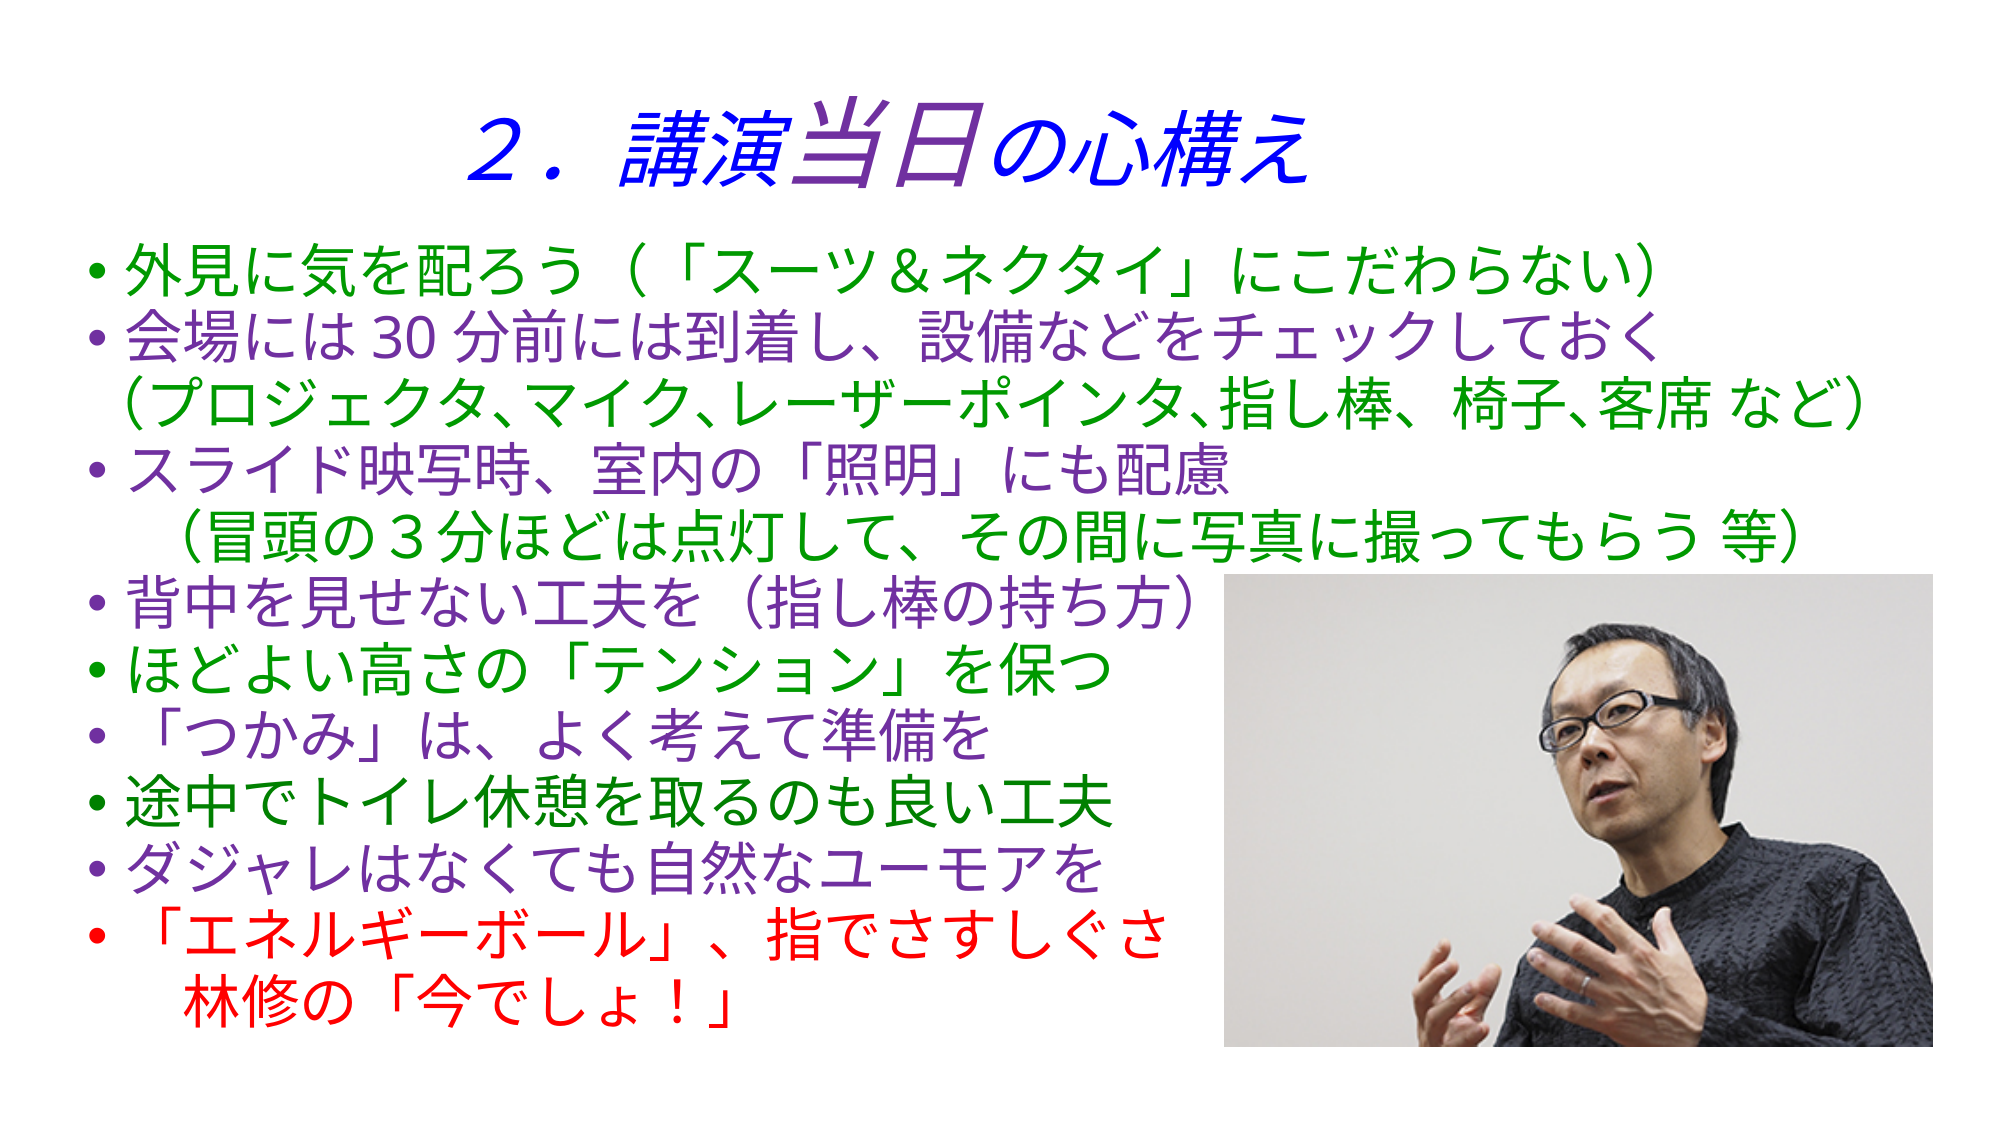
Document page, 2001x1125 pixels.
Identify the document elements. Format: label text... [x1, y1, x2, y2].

picture [1224, 574, 1933, 1047]
title ２．講演当日の心構え [432, 54, 1708, 231]
list 外見に気を配ろう（「スーツ＆ネクタイ」にこだわらない） 会場には30分前には到着し、設備などをチェックしておく （プロジェクタ､マイク､レーザーポインタ､指し棒、椅子､客席 など） スライド映写時、室内の「照明」にも配慮 （冒頭の３分ほどは点灯して、その間に写真に撮ってもらう 等） 背中を見せない工夫を（指し棒の持ち方） ほどよい高さの「テンション」を保つ 「つかみ」は、よく考えて準備を 途中でトイレ休憩を取るのも良い工夫 ダジャレはなくても自然なユーモアを 「エネルギーボール」、指でさすしぐさ 林修の「今でしょ！」 [72, 231, 1939, 1047]
